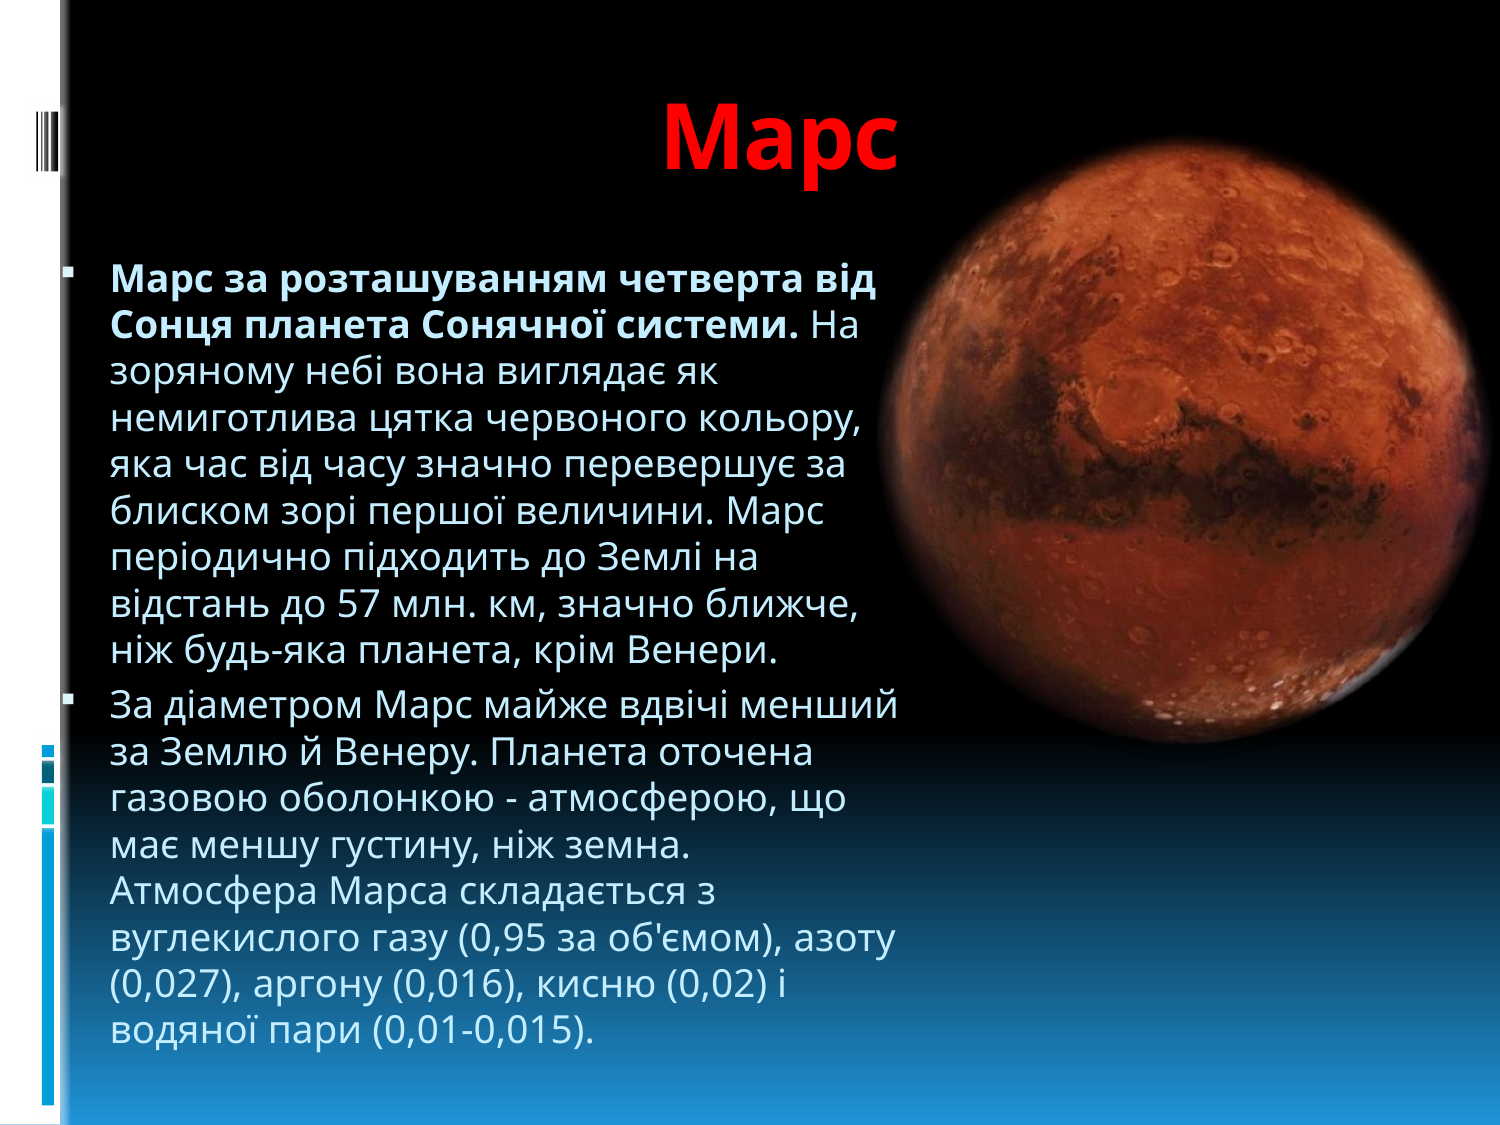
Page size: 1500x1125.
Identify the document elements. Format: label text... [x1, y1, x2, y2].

title Марс [644, 70, 987, 221]
picture [866, 128, 1500, 763]
list Марс за розташуванням четверта від Сонця планета Сонячної системи. На зоряному небі вона виглядає як немиготлива цятка червоного кольору, яка час від часу значно перевершує за блиском зорі першої величини. Марс періодично підходить до Землі на відстань до 57 млн. км, значно ближче, ніж будь-яка планета, крім Венери. За діаметром Марс майже вдвічі менший за Землю й Венеру. Планета оточена газовою оболонкою - атмосферою, що має меншу густину, ніж земна. Атмосфера Марса складається з вуглекислого газу (0,95 за об'ємом), азоту (0,027), аргону (0,016), кисню (0,02) і водяної пари (0,01-0,015). [35, 246, 917, 1066]
